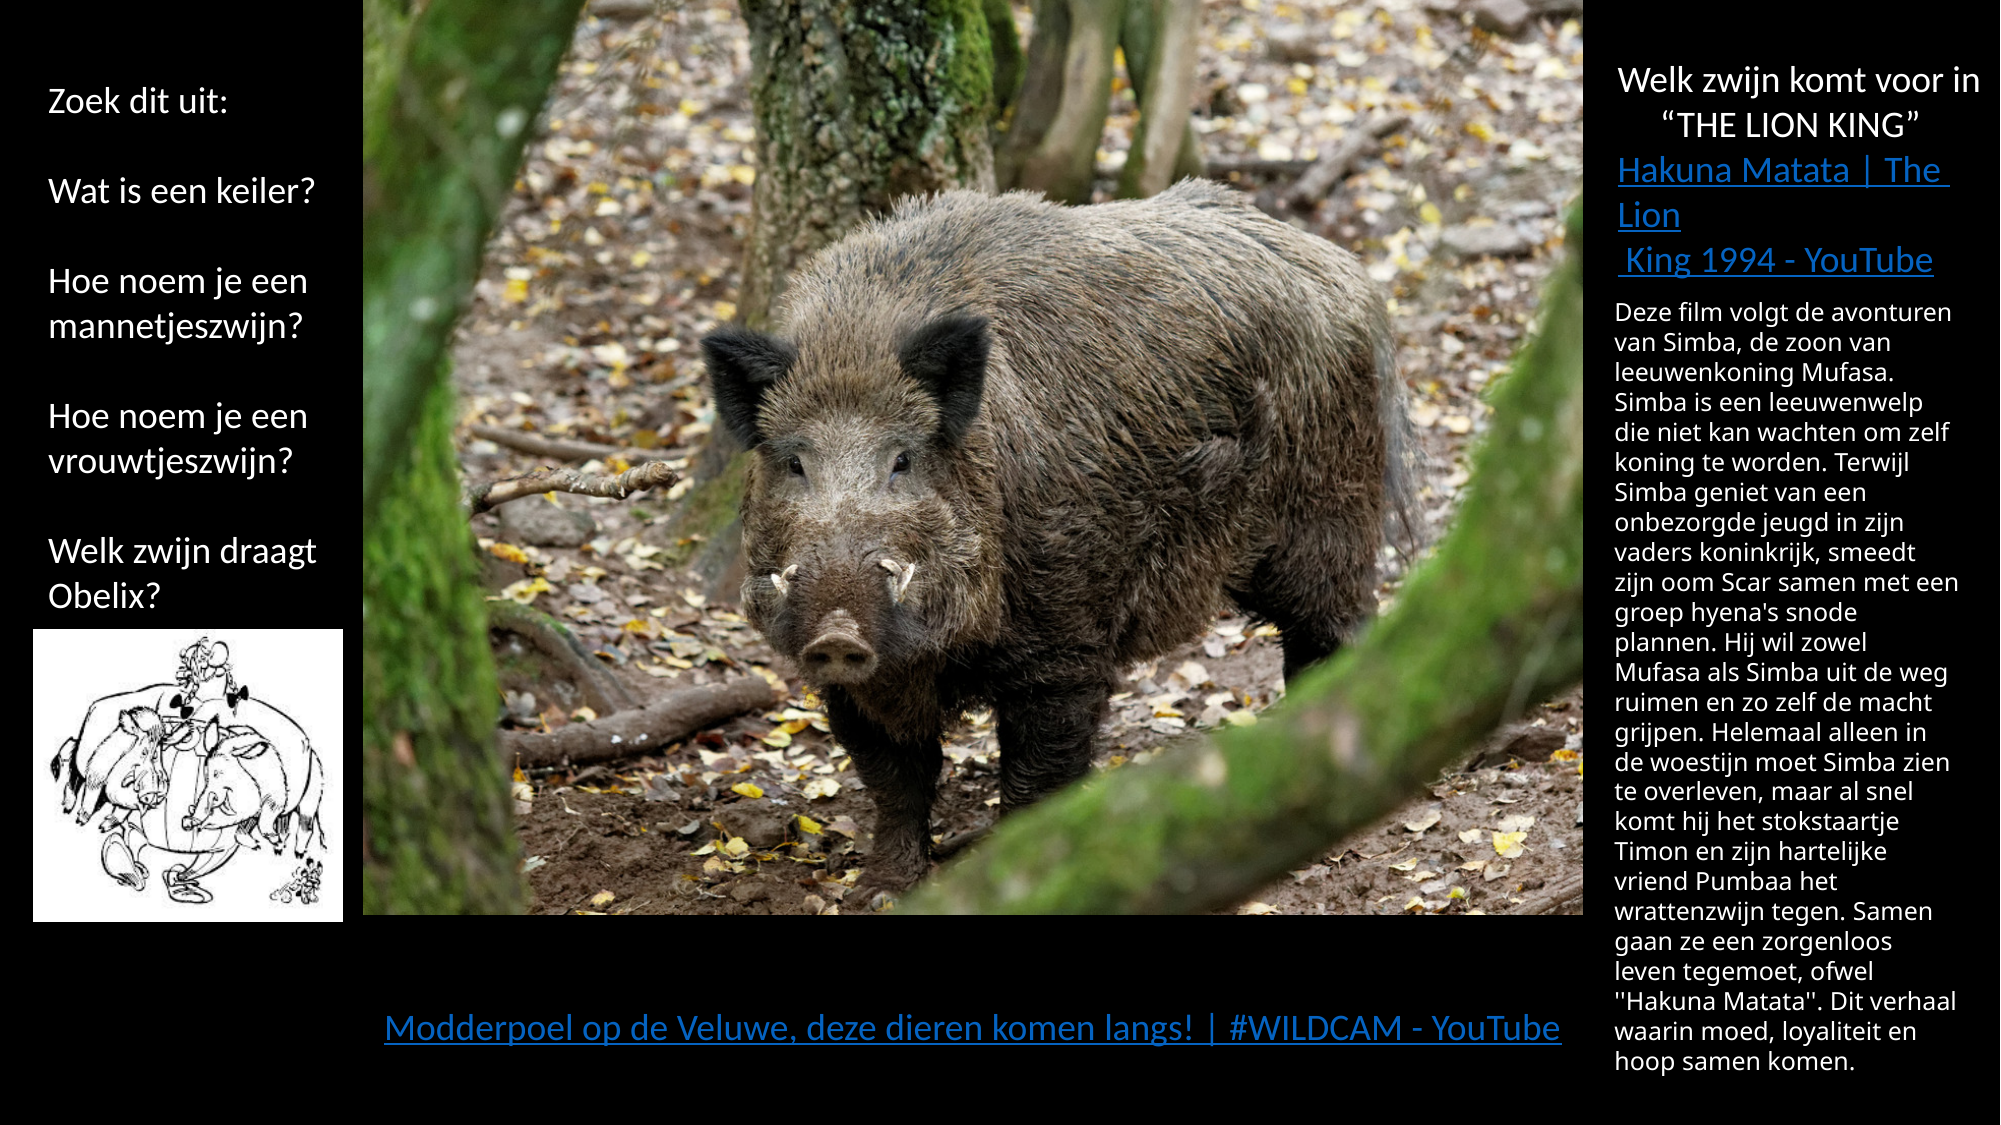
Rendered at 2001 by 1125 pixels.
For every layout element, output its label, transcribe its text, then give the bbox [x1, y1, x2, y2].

text_box Deze film volgt de avonturen van Simba, de zoon van leeuwenkoning Mufasa. Simba is een leeuwenwelp die niet kan wachten om zelf koning te worden. Terwijl Simba geniet van een onbezorgde jeugd in zijn vaders koninkrijk, smeedt zijn oom Scar samen met een groep hyena's snode plannen. Hij wil zowel Mufasa als Simba uit de weg ruimen en zo zelf de macht grijpen. Helemaal alleen in de woestijn moet Simba zien te overleven, maar al snel komt hij het stokstaartje Timon en zijn hartelijke vriend Pumbaa het wrattenzwijn tegen. Samen gaan ze een zorgenloos leven tegemoet, ofwel ''Hakuna Matata''. Dit verhaal waarin moed, loyaliteit en hoop samen komen. [1599, 289, 1976, 1083]
picture [33, 629, 344, 922]
picture [363, 0, 1583, 915]
text_box Zoek dit uit: Wat is een keiler? Hoe noem je een mannetjeszwijn? Hoe noem je een vrouwtjeszwijn? Welk zwijn draagt Obelix? [33, 68, 343, 629]
text_box Modderpoel op de Veluwe, deze dieren komen langs! | #WILDCAM - YouTube [369, 995, 1599, 1056]
text_box Welk zwijn komt voor in “THE LION KING” Hakuna Matata | The Lion King 1994 - YouTube [1602, 47, 2000, 287]
